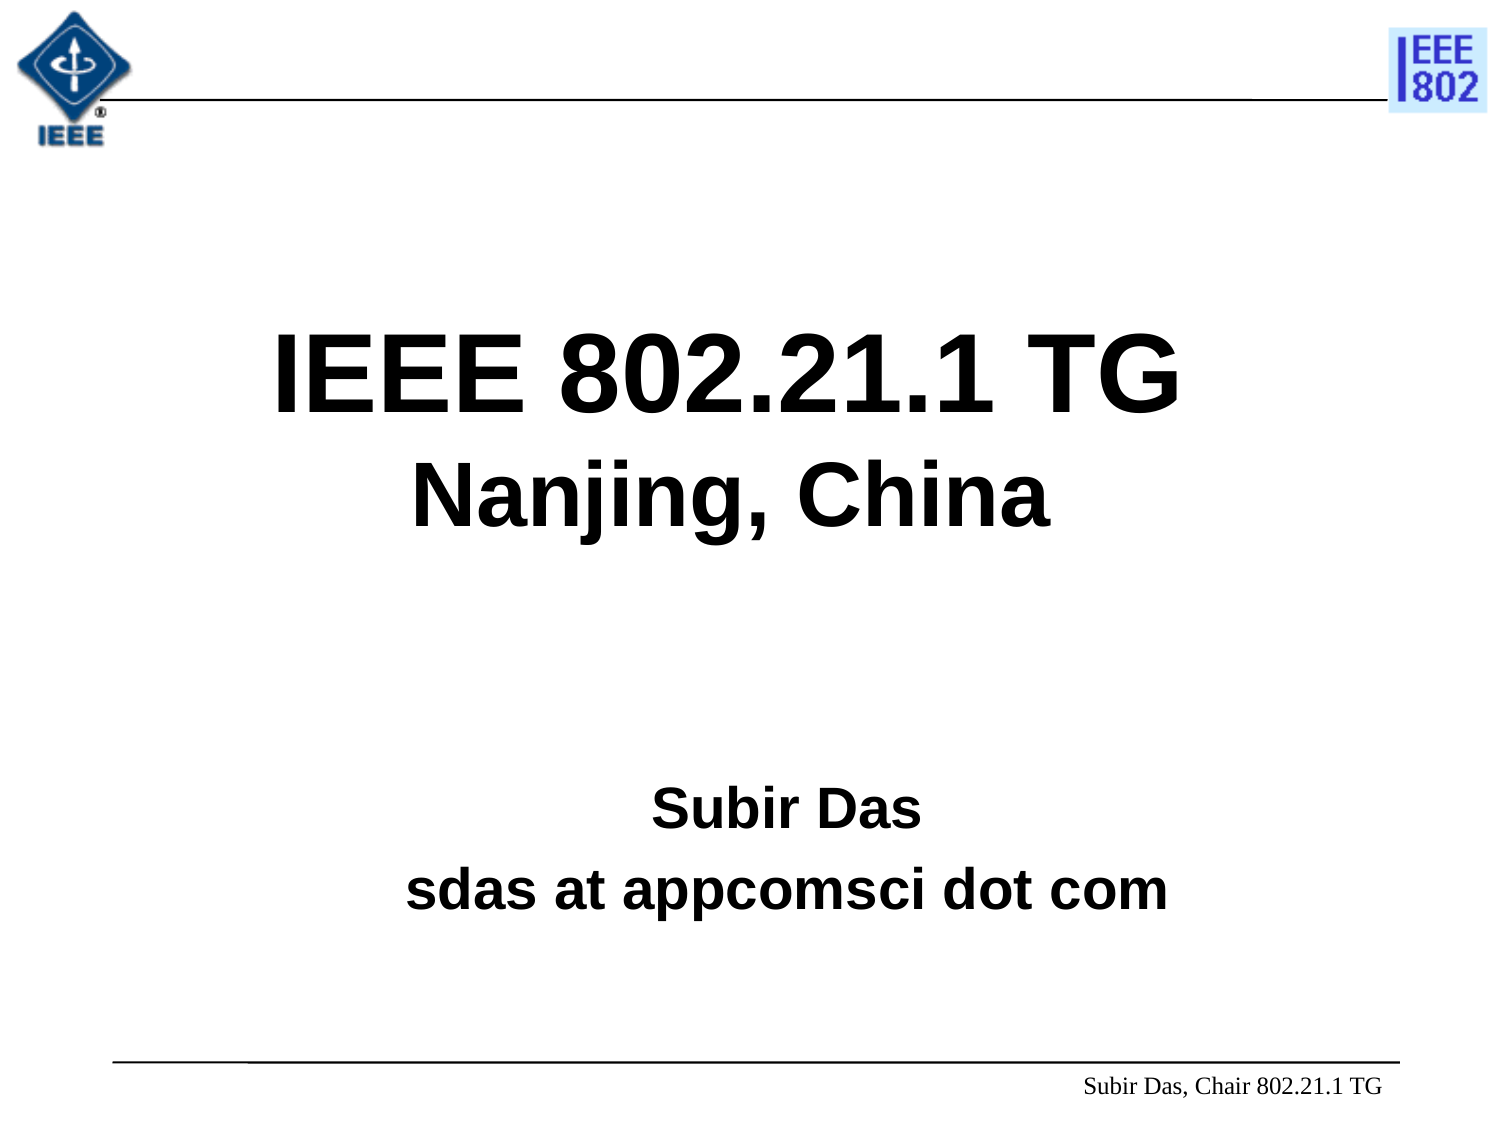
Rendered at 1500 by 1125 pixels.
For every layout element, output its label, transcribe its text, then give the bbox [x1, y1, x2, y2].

subtitle Subir Das sdas at appcomsci dot com [224, 762, 1351, 938]
picture [12, 9, 137, 150]
text_box Subir Das, Chair 802.21.1 TG [1037, 1062, 1413, 1125]
title IEEE 802.21.1 TG Nanjing, China [99, 174, 1388, 751]
picture [1374, 9, 1499, 138]
